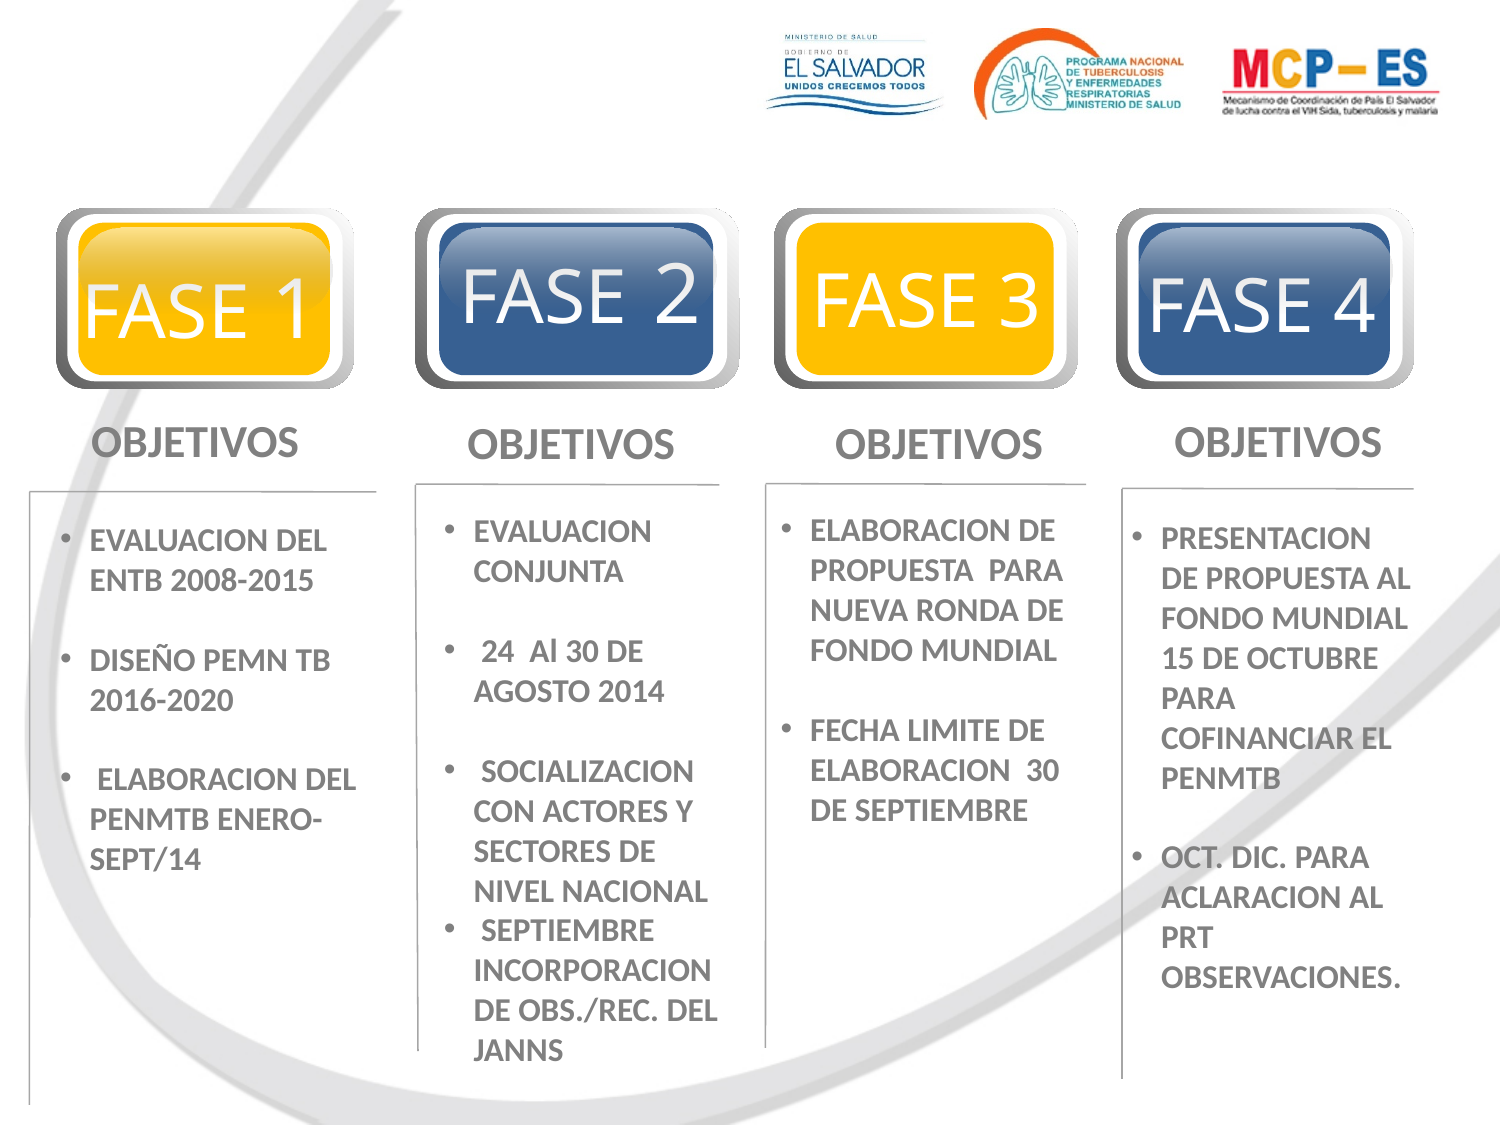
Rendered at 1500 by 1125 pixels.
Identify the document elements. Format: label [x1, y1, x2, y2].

text_box [29, 207, 1431, 1106]
picture [0, 0, 1500, 1125]
